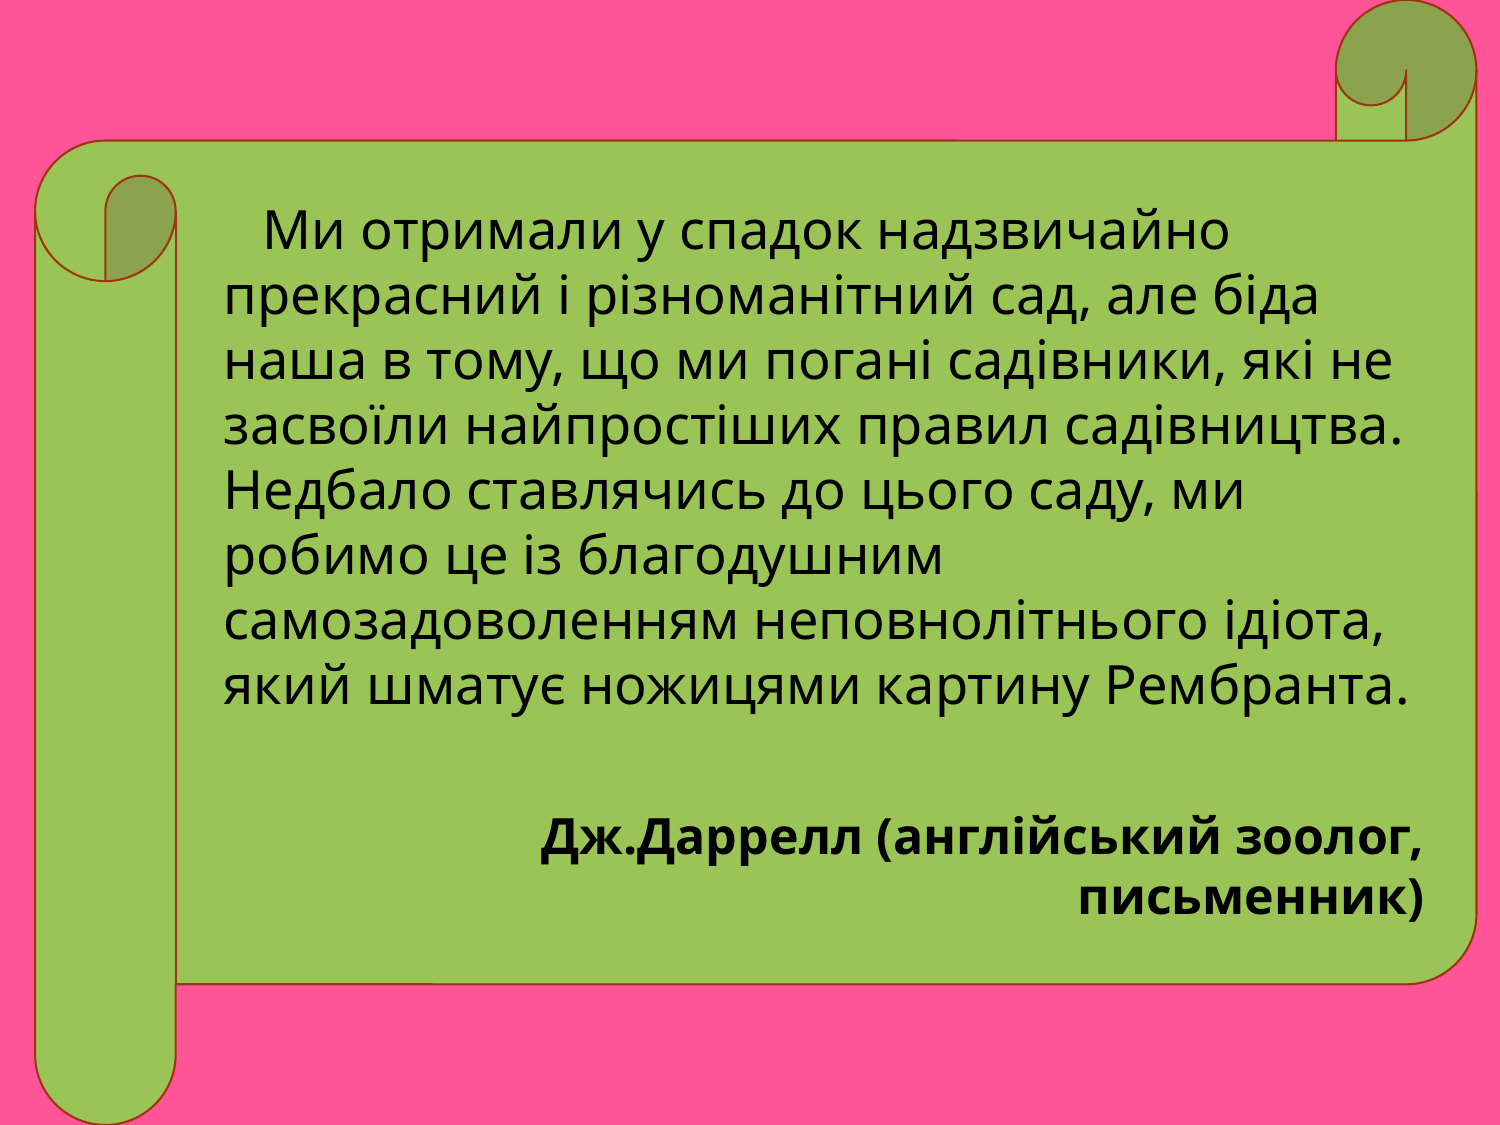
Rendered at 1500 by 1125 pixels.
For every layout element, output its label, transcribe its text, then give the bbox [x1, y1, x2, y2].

text_box [33, 0, 1478, 1125]
list Ми отримали у спадок надзвичайно прекрасний і різноманітний сад, але біда наша в тому, що ми погані садівники, які не засвоїли найпростіших правил садівництва. Недбало ставлячись до цього саду, ми робимо це із благодушним самозадоволенням неповнолітнього ідіота, який шматує ножицями картину Рембранта. Дж.Даррелл (англійський зоолог, письменник) [164, 187, 1439, 938]
